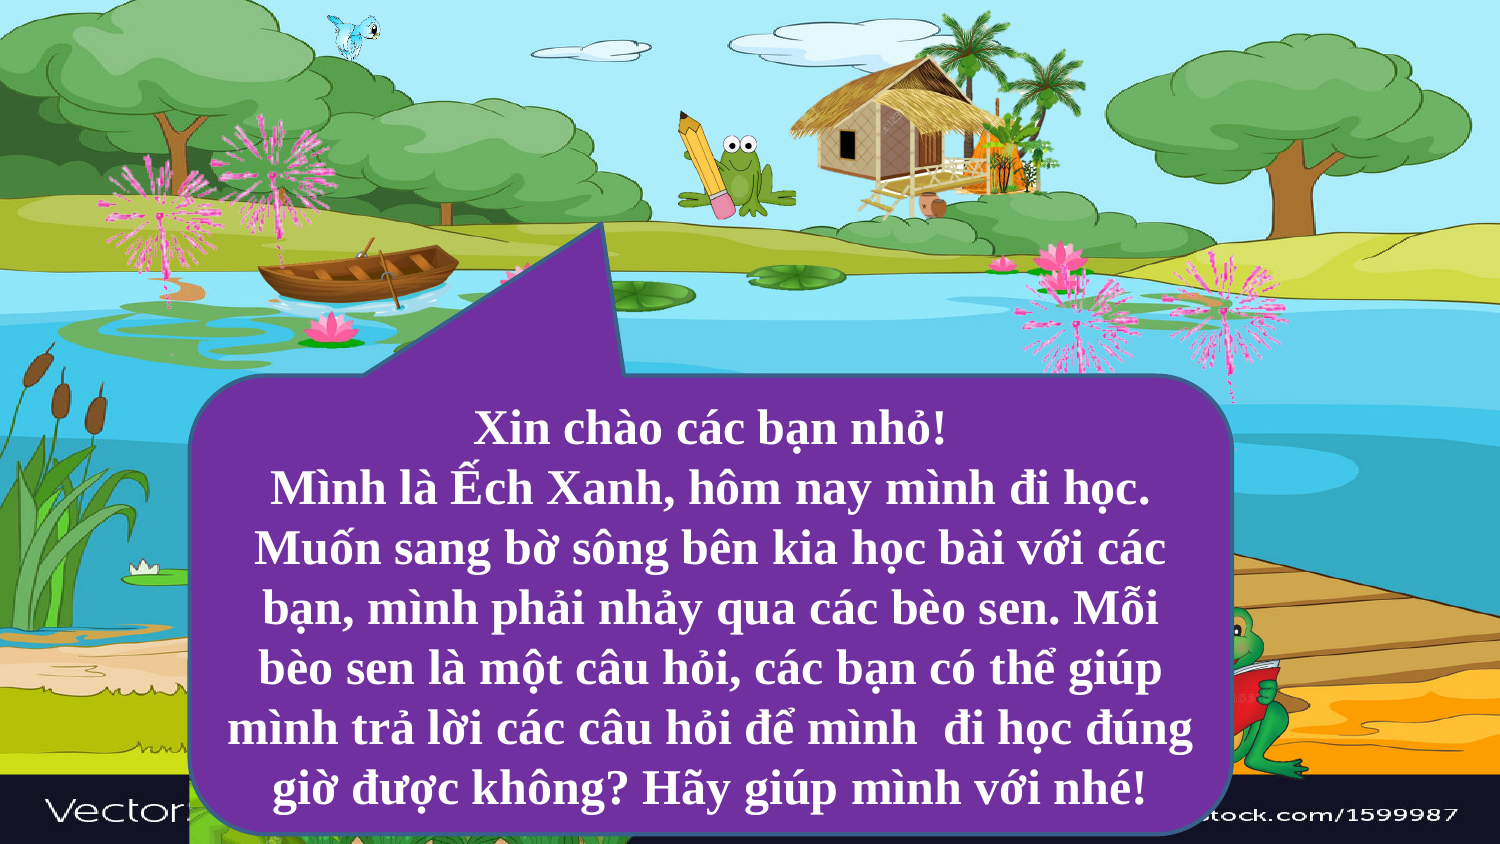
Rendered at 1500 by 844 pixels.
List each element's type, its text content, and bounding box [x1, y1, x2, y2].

text_box CHÚC MỪNG [625, 362, 890, 373]
picture [0, 0, 1500, 844]
text_box Xin chào các bạn nhỏ! Mình là Ếch Xanh, hôm nay mình đi học. Muốn sang bờ sông bên kia học bài với các bạn, mình phải nhảy qua các bèo sen. Mỗi bèo sen là một câu hỏi, các bạn có thể giúp mình trả lời các câu hỏi để mình đi học đúng giờ được không? Hãy giúp mình với nhé! [187, 293, 1235, 837]
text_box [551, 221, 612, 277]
